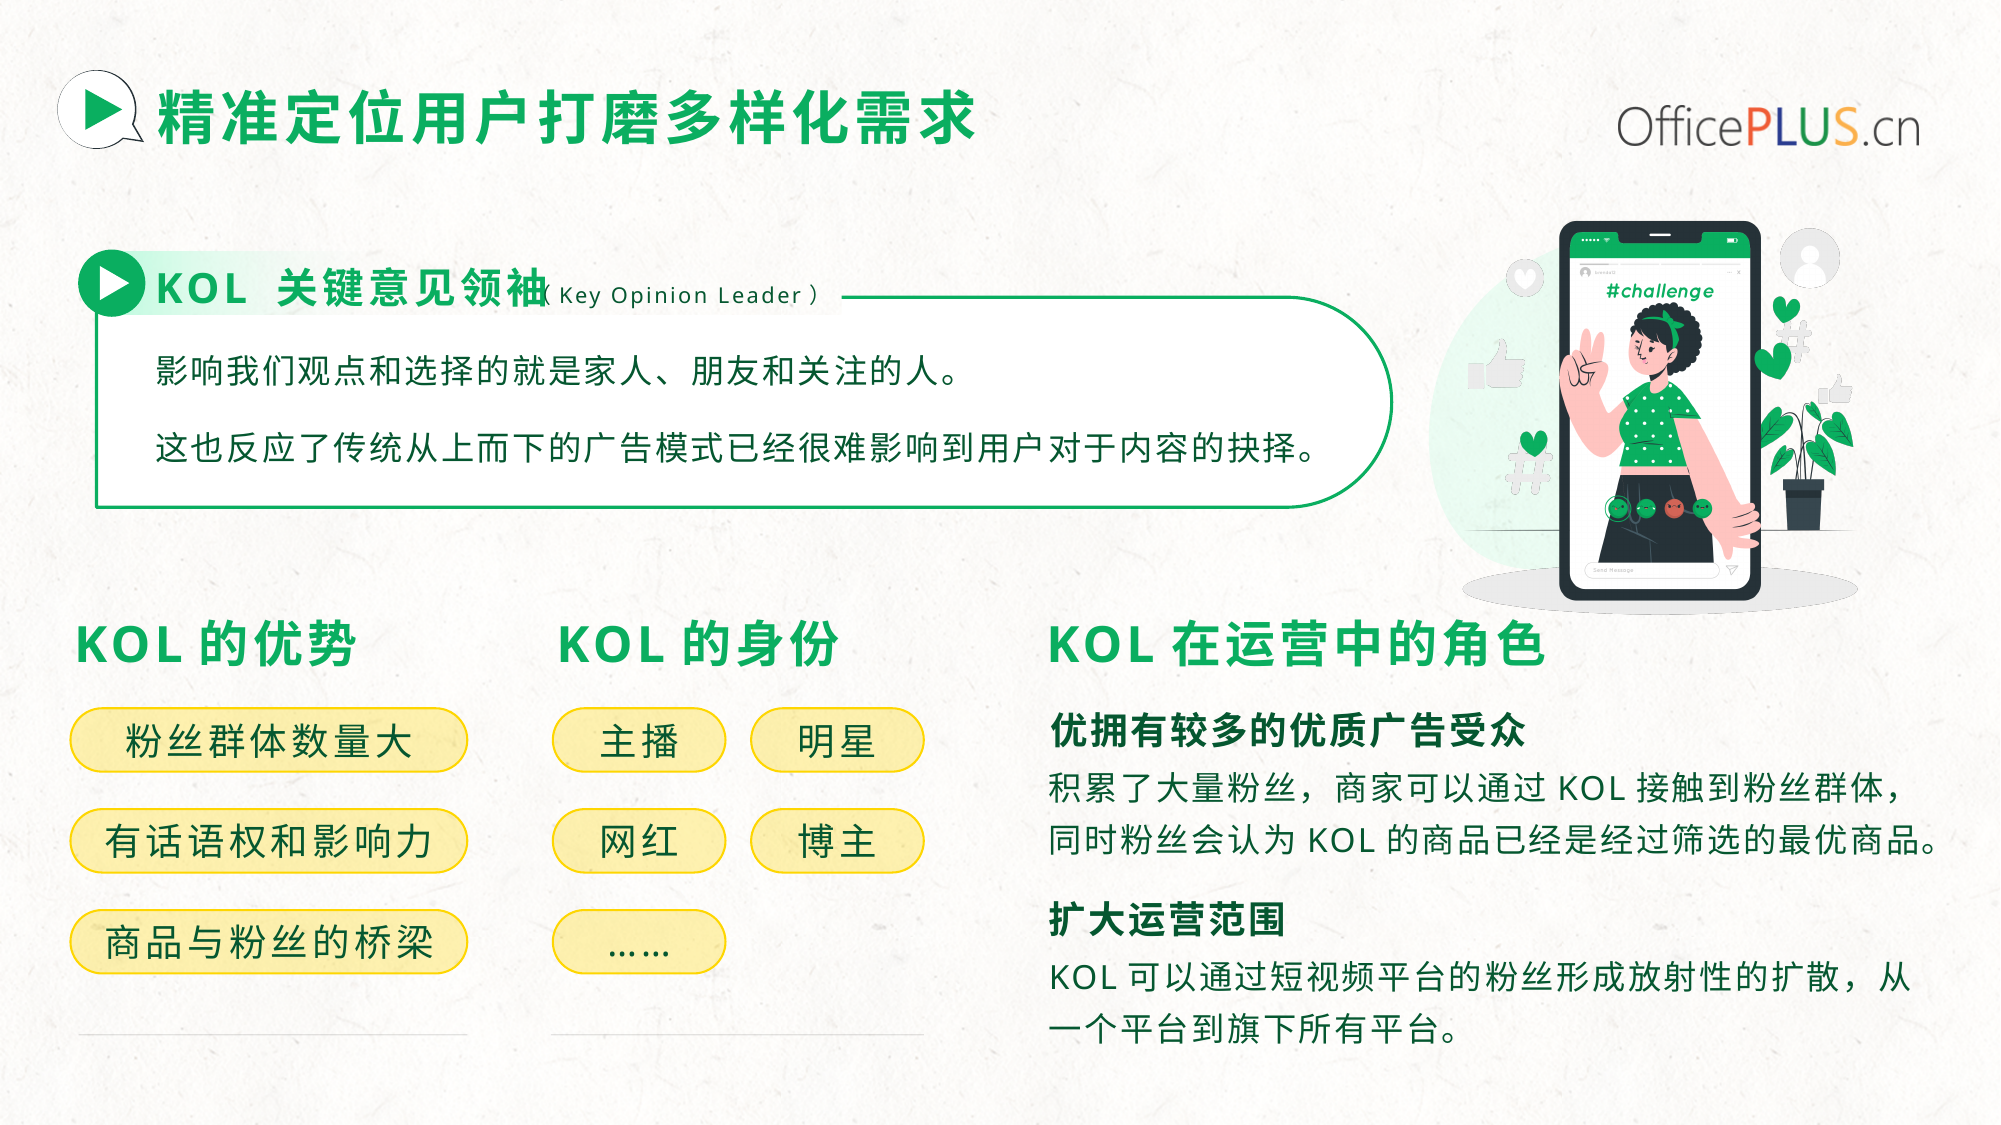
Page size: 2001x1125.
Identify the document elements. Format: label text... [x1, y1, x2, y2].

text_box 博主 [750, 808, 925, 874]
text_box 主播 [551, 707, 727, 773]
text_box 商品与粉丝的桥梁 [69, 909, 469, 975]
text_box KOL的优势 [59, 604, 373, 680]
text_box 有话语权和影响力 [69, 808, 469, 874]
text_box 影响我们观点和选择的就是家人、朋友和关注的人。 这也反应了传统从上而下的广告模式已经很难影响到用户对于内容的抉择。 [140, 330, 1324, 475]
text_box 积累了大量粉丝，商家可以通过KOL接触到粉丝群体，同时粉丝会认为KOL的商品已经是经过筛选的最优商品。 [1034, 748, 1942, 867]
text_box 粉丝群体数量大 [69, 707, 469, 773]
text_box 扩大运营范围 [1034, 874, 1302, 937]
text_box KOL可以通过短视频平台的粉丝形成放射性的扩散，从一个平台到旗下所有平台。 [1034, 937, 1942, 1056]
text_box 网红 [551, 808, 727, 874]
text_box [78, 249, 854, 320]
text_box …… [551, 909, 727, 975]
text_box 优拥有较多的优质广告受众 [1035, 685, 1543, 748]
text_box KOL在运营中的角色 [1031, 604, 1562, 680]
title 精准定位用户打磨多样化需求 [142, 81, 1008, 161]
text_box KOL的身份 [541, 604, 855, 680]
text_box 明星 [750, 707, 925, 773]
text_box [95, 296, 1393, 509]
picture [0, 0, 2001, 1125]
